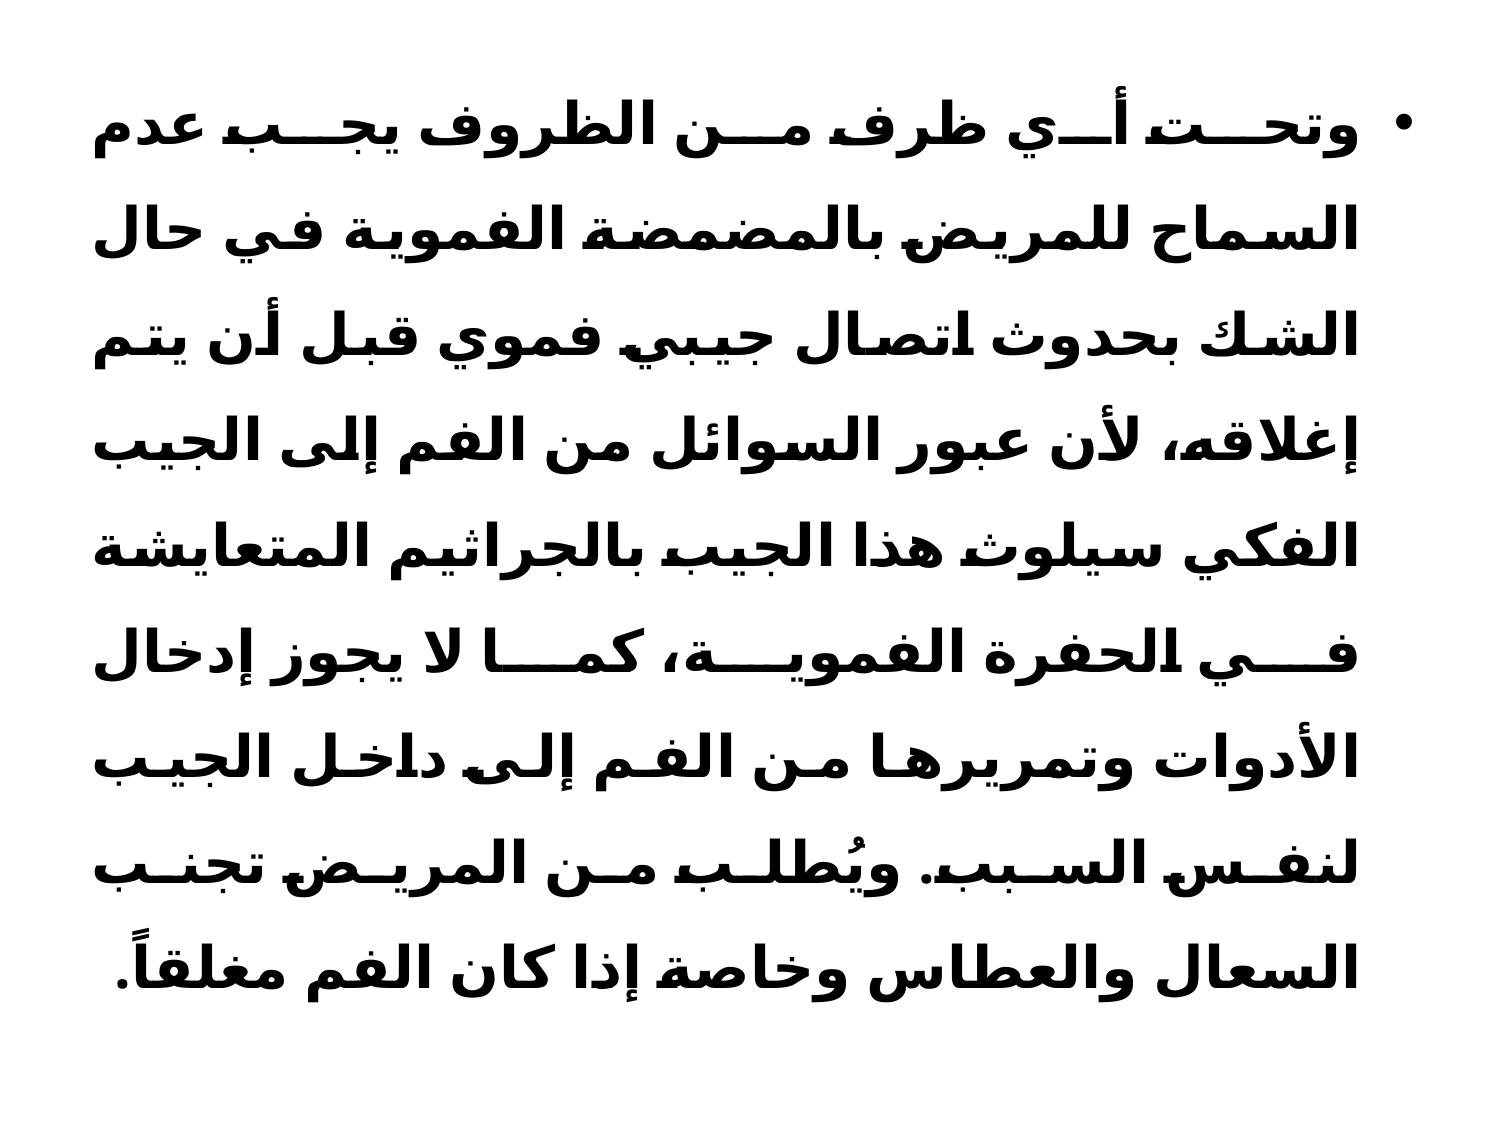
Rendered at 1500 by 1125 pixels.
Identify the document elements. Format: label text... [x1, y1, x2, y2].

list وتحت أي ظرف من الظروف يجب عدم السماح للمريض بالمضمضة الفموية في حال الشك بحدوث اتصال جيبي فموي قبل أن يتم إغلاقه، لأن عبور السوائل من الفم إلى الجيب الفكي سيلوث هذا الجيب بالجراثيم المتعايشة في الحفرة الفموية، كما لا يجوز إدخال الأدوات وتمريرها من الفم إلى داخل الجيب لنفس السبب. ويُطلب من المريض تجنب السعال والعطاس وخاصة إذا كان الفم مغلقاً. [76, 42, 1427, 1083]
